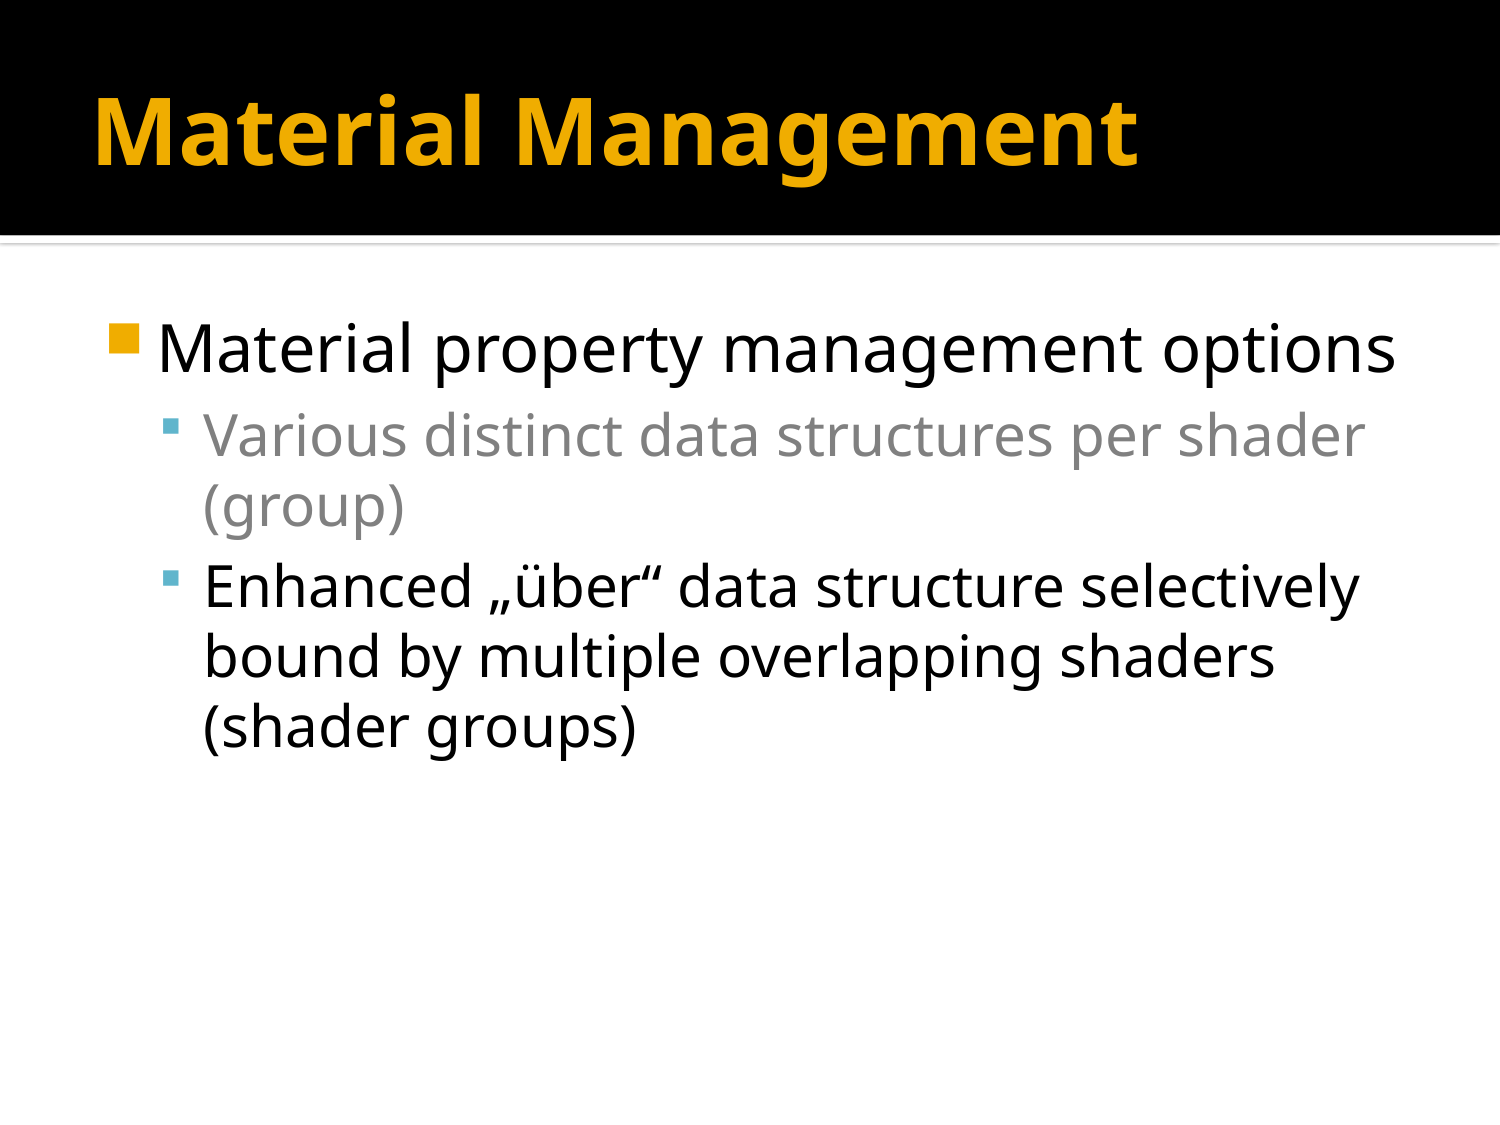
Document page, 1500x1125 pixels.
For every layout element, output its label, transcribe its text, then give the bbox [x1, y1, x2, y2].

list Material property management options Various distinct data structures per shader (group) Enhanced „über“ data structure selectively bound by multiple overlapping shaders (shader groups) [75, 291, 1425, 1050]
title Material Management [75, 25, 1425, 231]
